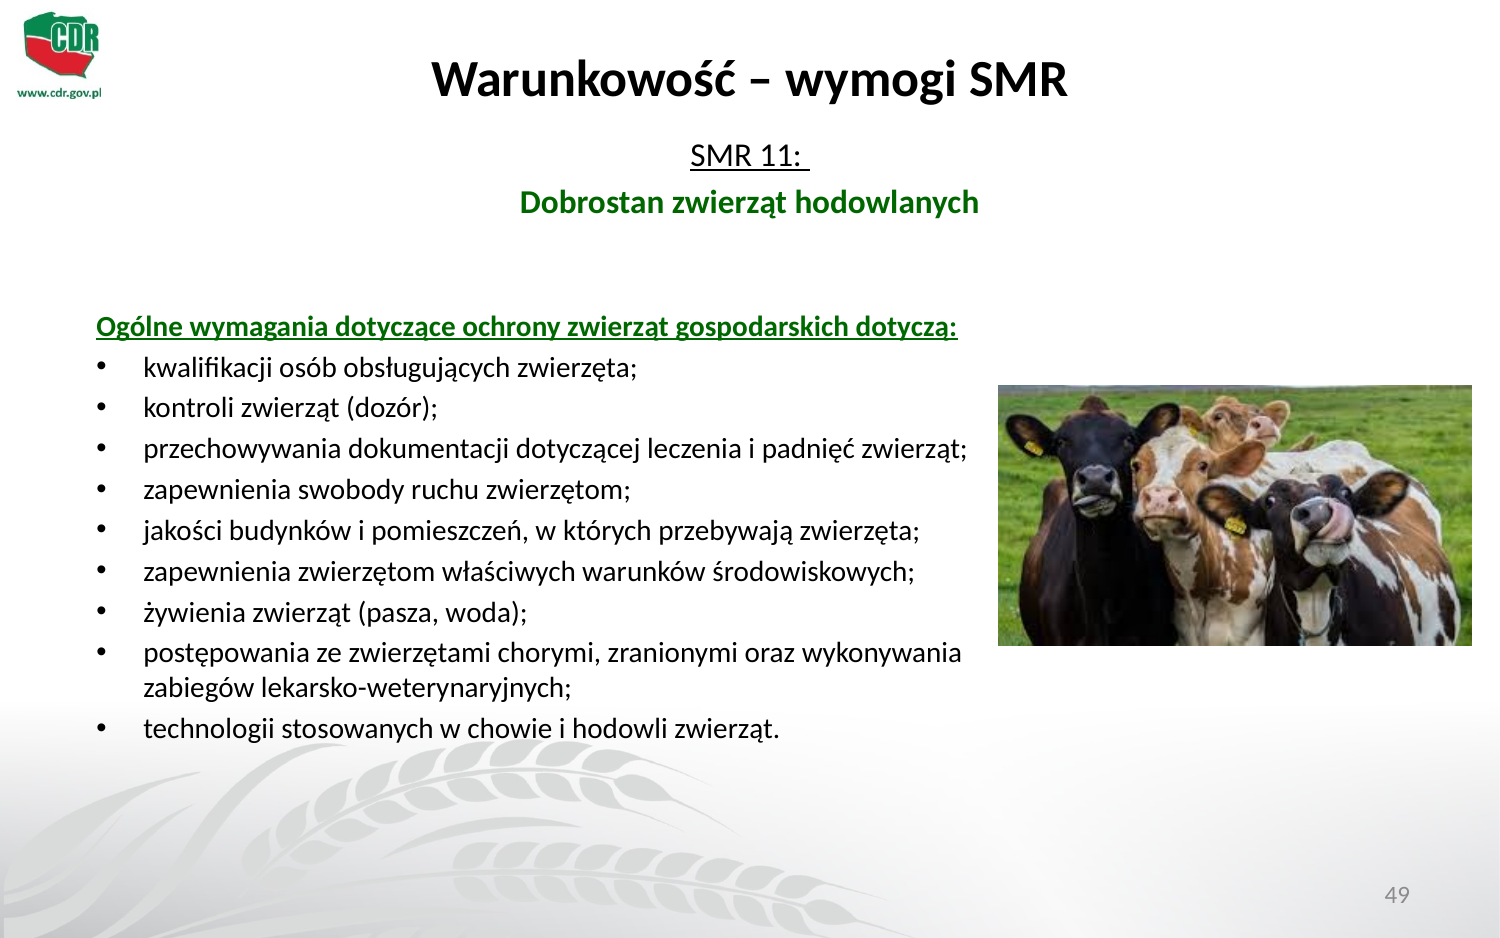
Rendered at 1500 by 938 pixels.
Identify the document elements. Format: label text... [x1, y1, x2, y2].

list SMR 11: Dobrostan zwierząt hodowlanych Ogólne wymagania dotyczące ochrony zwierząt gospodarskich dotyczą: kwalifikacji osób obsługujących zwierzęta; kontroli zwierząt (dozór); przechowywania dokumentacji dotyczącej leczenia i padnięć zwierząt; zapewnienia swobody ruchu zwierzętom; jakości budynków i pomieszczeń, w których przebywają zwierzęta; zapewnienia zwierzętom właściwych warunków środowiskowych; żywienia zwierząt (pasza, woda); postępowania ze zwierzętami chorymi, zranionymi oraz wykonywania zabiegów lekarsko-weterynaryjnych; technologii stosowanych w chowie i hodowli zwierząt. [81, 125, 1419, 870]
picture [0, 0, 1500, 938]
title Warunkowość – wymogi SMR [75, 37, 1425, 115]
slide_number 49 [1074, 868, 1425, 919]
